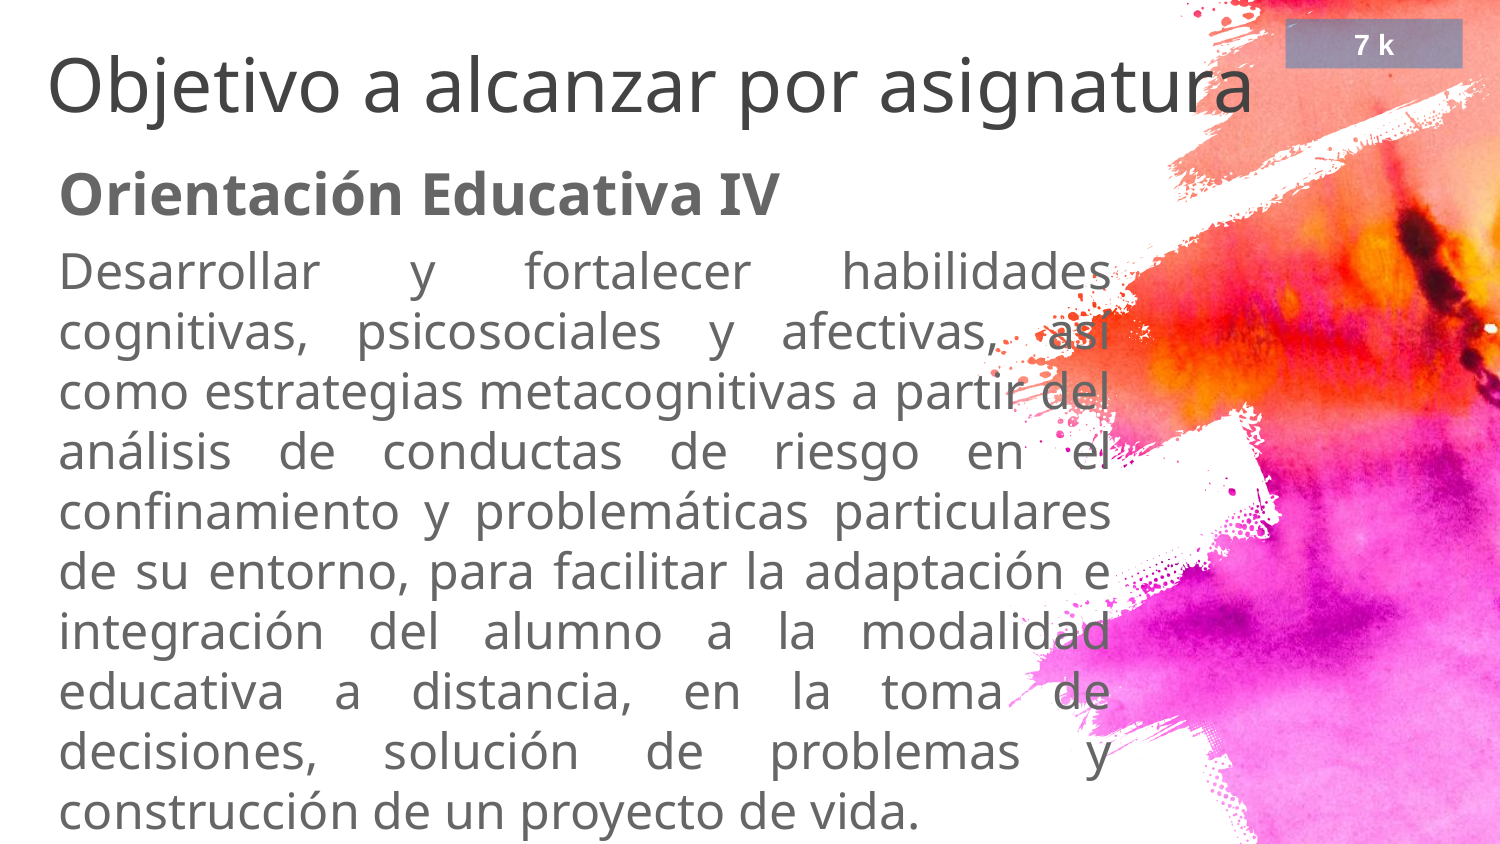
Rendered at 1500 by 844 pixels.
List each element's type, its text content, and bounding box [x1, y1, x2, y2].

text_box Objetivo a alcanzar por asignatura [17, 29, 1286, 143]
list Orientación Educativa IV Desarrollar y fortalecer habilidades cognitivas, psicosociales y afectivas, así como estrategias metacognitivas a partir del análisis de conductas de riesgo en el confinamiento y problemáticas particulares de su entorno, para facilitar la adaptación e integración del alumno a la modalidad educativa a distancia, en la toma de decisiones, solución de problemas y construcción de un proyecto de vida. [43, 143, 1128, 800]
text_box 7 k [1285, 18, 1463, 69]
picture [0, 0, 1500, 844]
